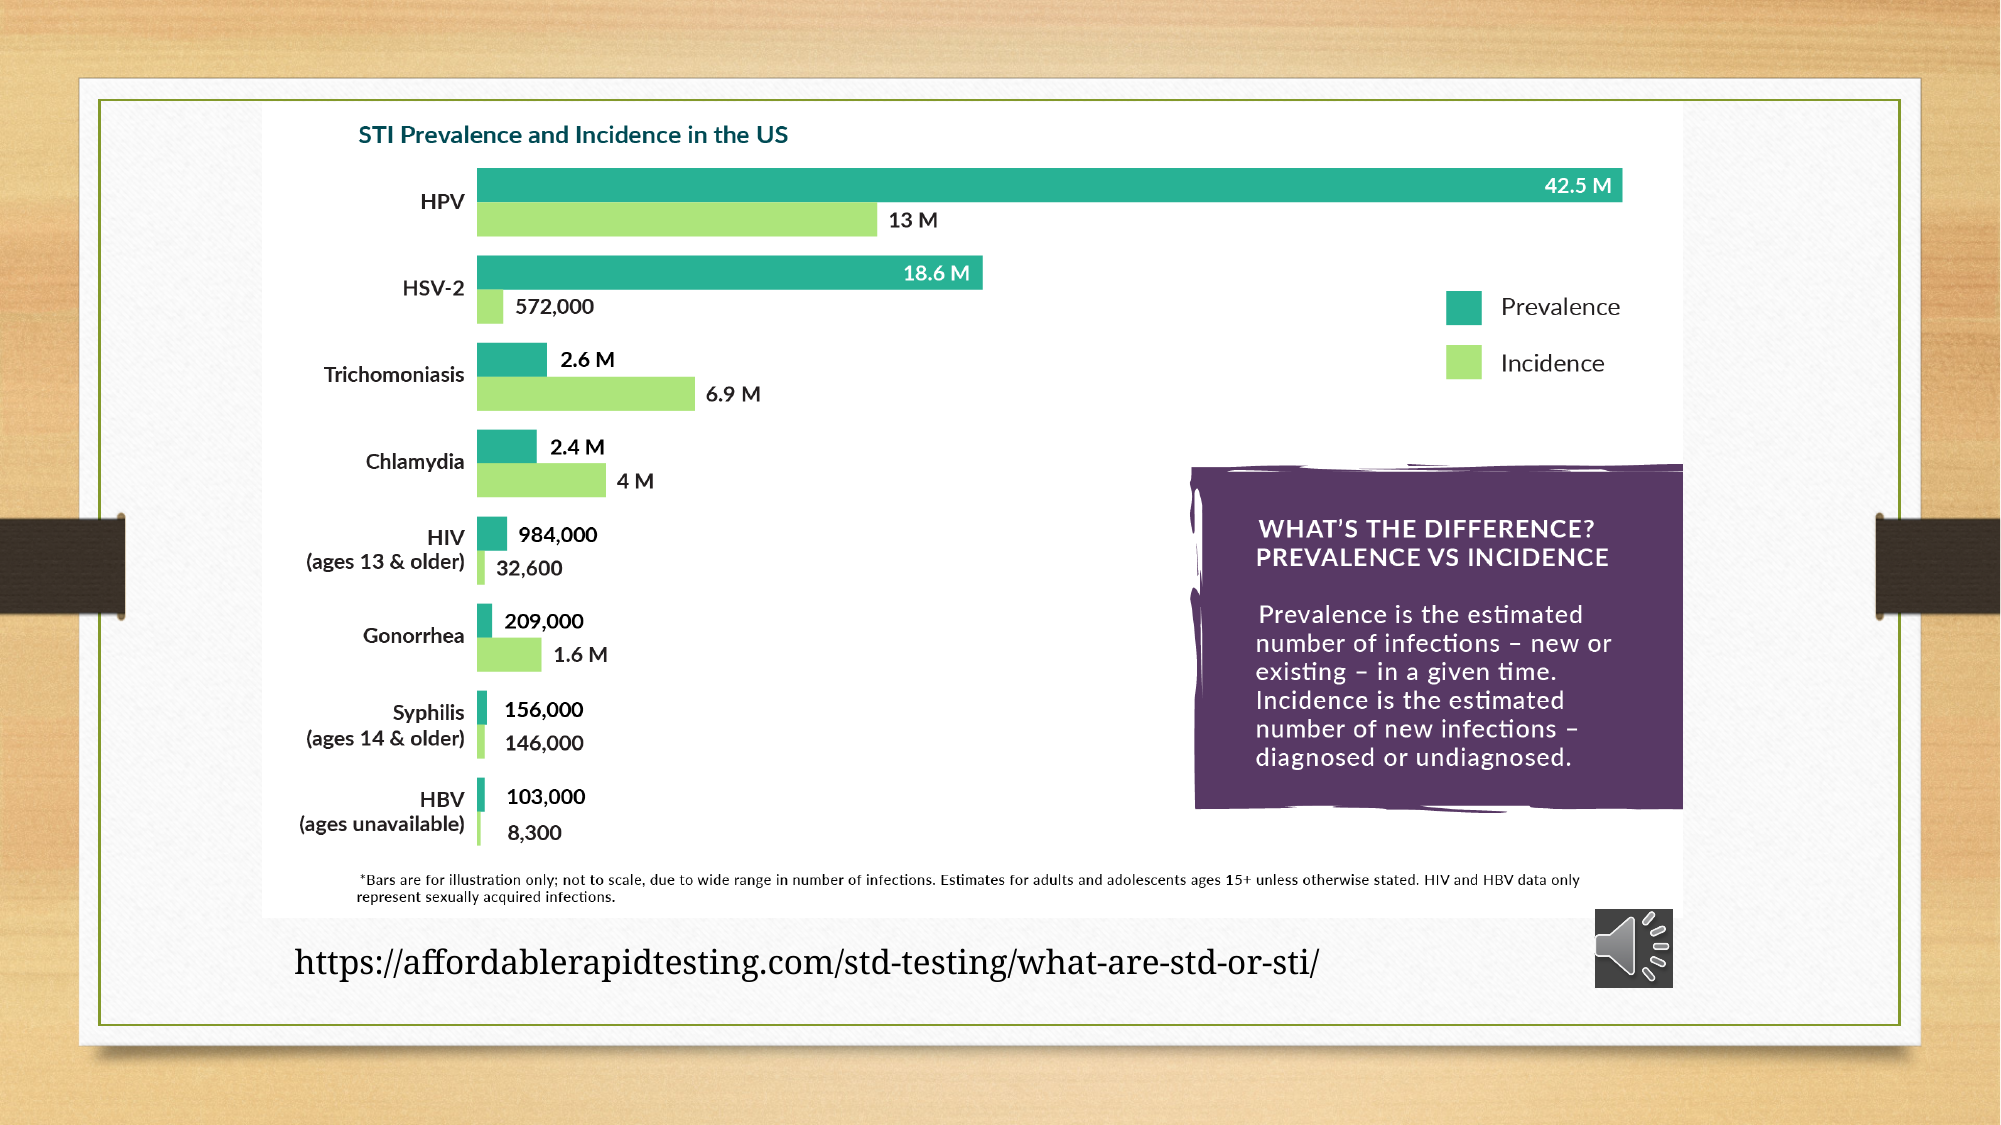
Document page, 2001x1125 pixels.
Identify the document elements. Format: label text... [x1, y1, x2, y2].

picture [0, 0, 2001, 1125]
text_box https://affordablerapidtesting.com/std-testing/what-are-std-or-sti/ [279, 933, 1593, 989]
